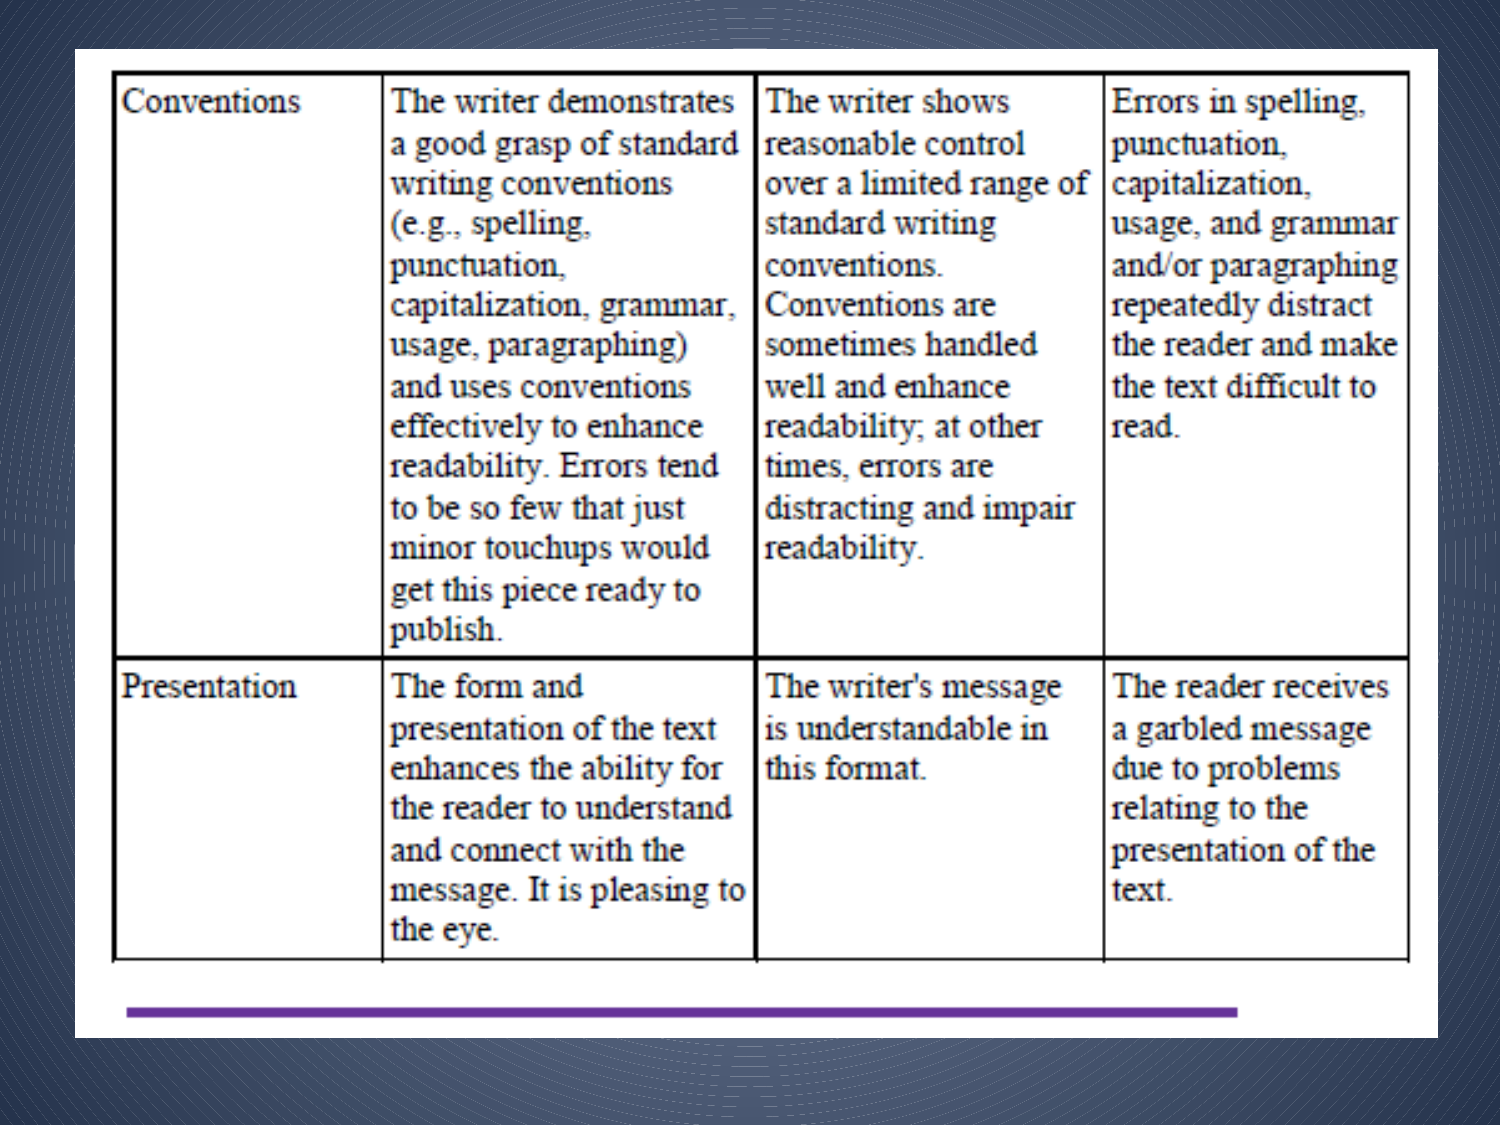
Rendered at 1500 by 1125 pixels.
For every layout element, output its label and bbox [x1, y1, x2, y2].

list [74, 49, 1438, 1038]
